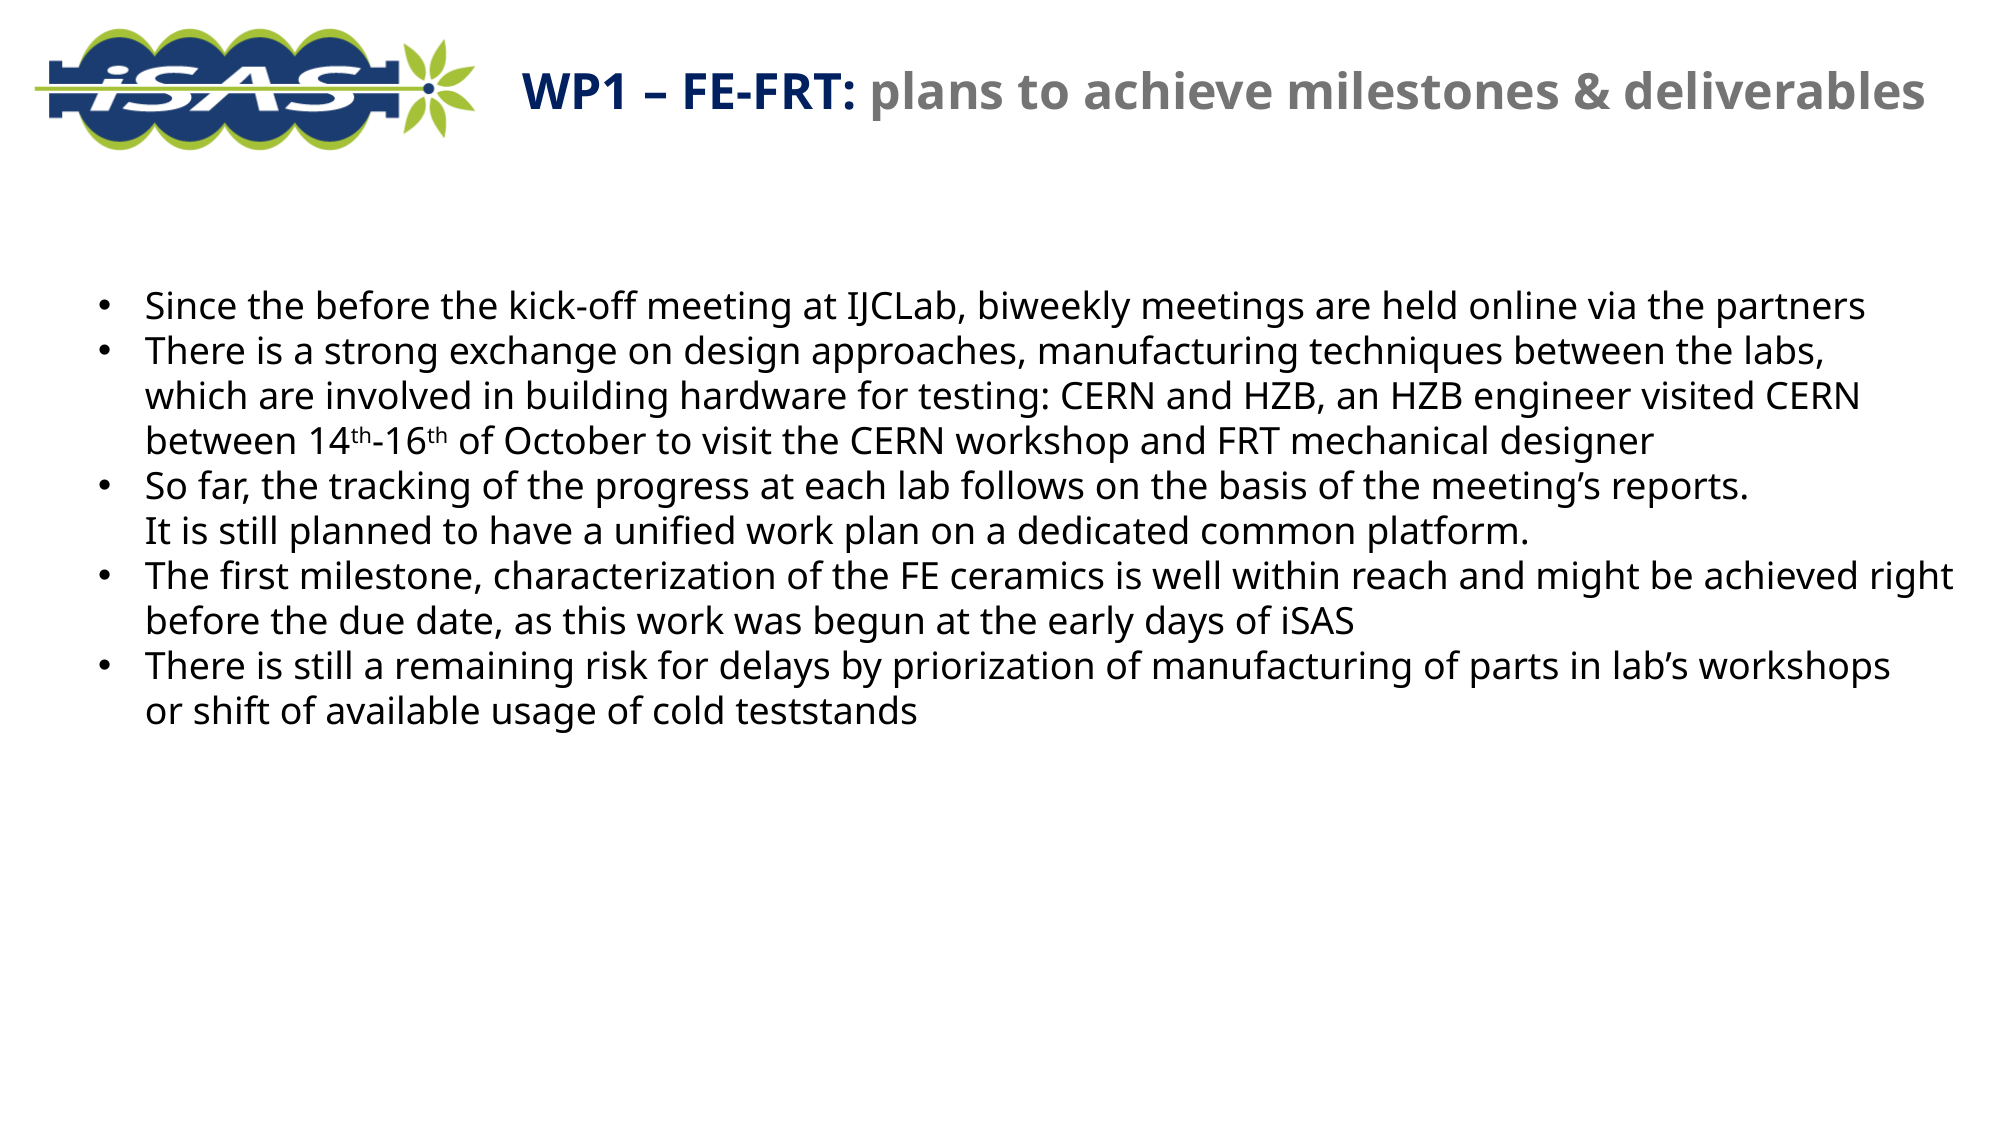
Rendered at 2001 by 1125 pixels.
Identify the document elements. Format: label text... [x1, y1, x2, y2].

picture [26, 17, 484, 162]
text_box Since the before the kick-off meeting at IJCLab, biweekly meetings are held online via the partners There is a strong exchange on design approaches, manufacturing techniques between the labs, which are involved in building hardware for testing: CERN and HZB, an HZB engineer visited CERN between 14th-16th of October to visit the CERN workshop and FRT mechanical designer So far, the tracking of the progress at each lab follows on the basis of the meeting’s reports. It is still planned to have a unified work plan on a dedicated common platform. The first milestone, characterization of the FE ceramics is well within reach and might be achieved right before the due date, as this work was begun at the early days of iSAS There is still a remaining risk for delays by priorization of manufacturing of parts in lab’s workshops or shift of available usage of cold teststands [83, 274, 1981, 740]
text_box WP1 – FE-FRT: plans to achieve milestones & deliverables [507, 51, 1942, 127]
